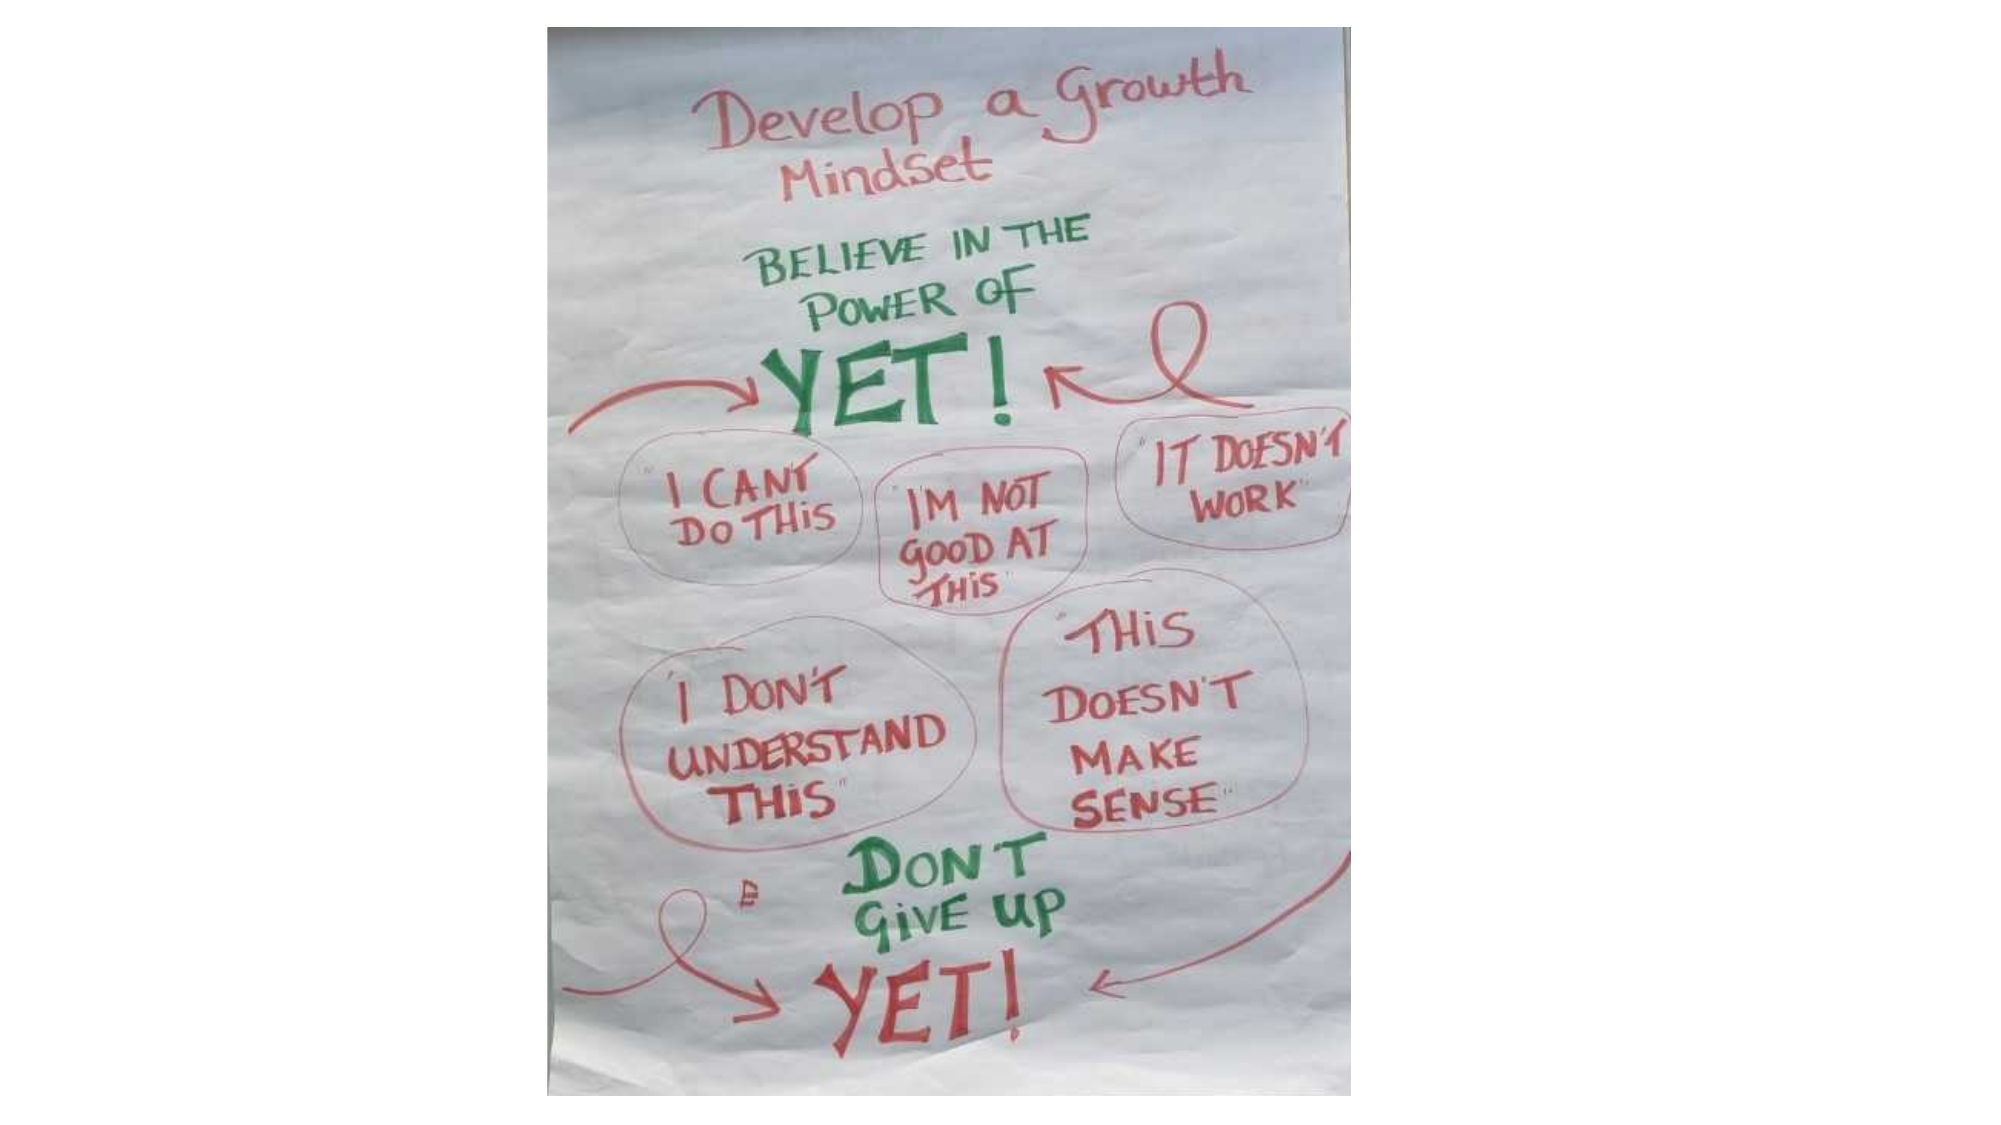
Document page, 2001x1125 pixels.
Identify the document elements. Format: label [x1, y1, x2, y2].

picture [547, 27, 1351, 1096]
